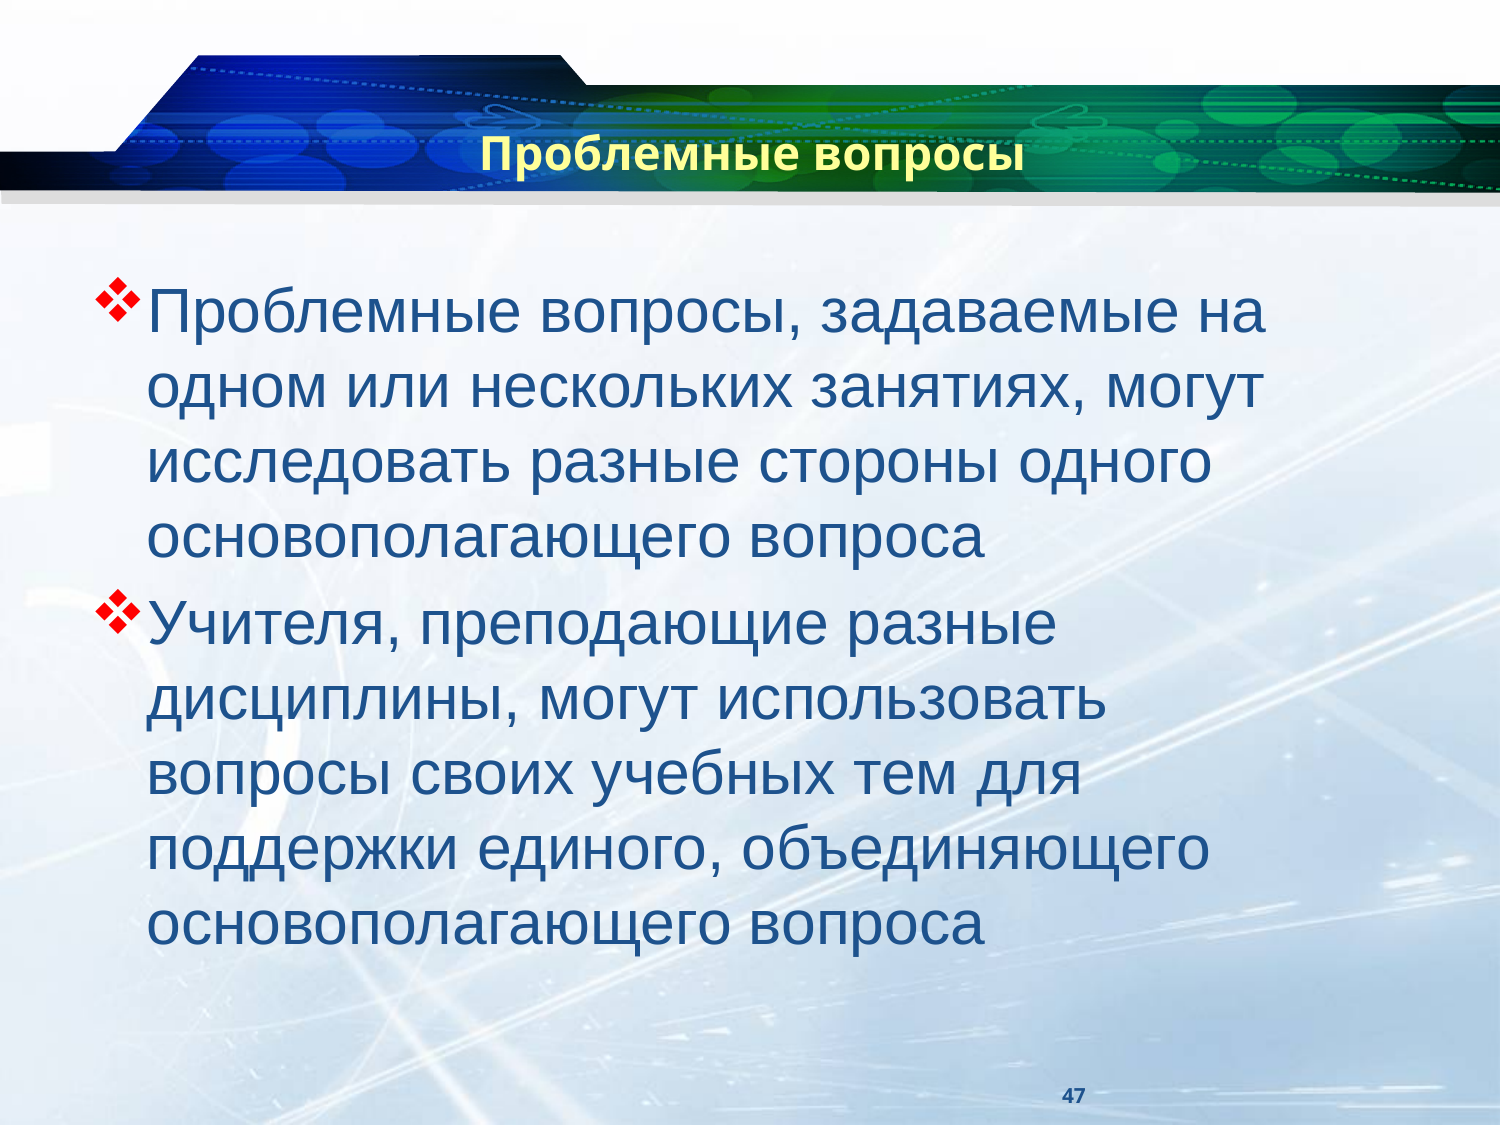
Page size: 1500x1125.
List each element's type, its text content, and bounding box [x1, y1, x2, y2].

slide_number 47 [1025, 1075, 1123, 1114]
list Проблемные вопросы, задаваемые на одном или нескольких занятиях, могут исследовать разные стороны одного основополагающего вопроса Учителя, преподающие разные дисциплины, могут использовать вопросы своих учебных тем для поддержки единого, объединяющего основополагающего вопроса [74, 262, 1325, 1006]
picture [0, 0, 1500, 1125]
title Проблемные вопросы [74, 115, 1430, 188]
